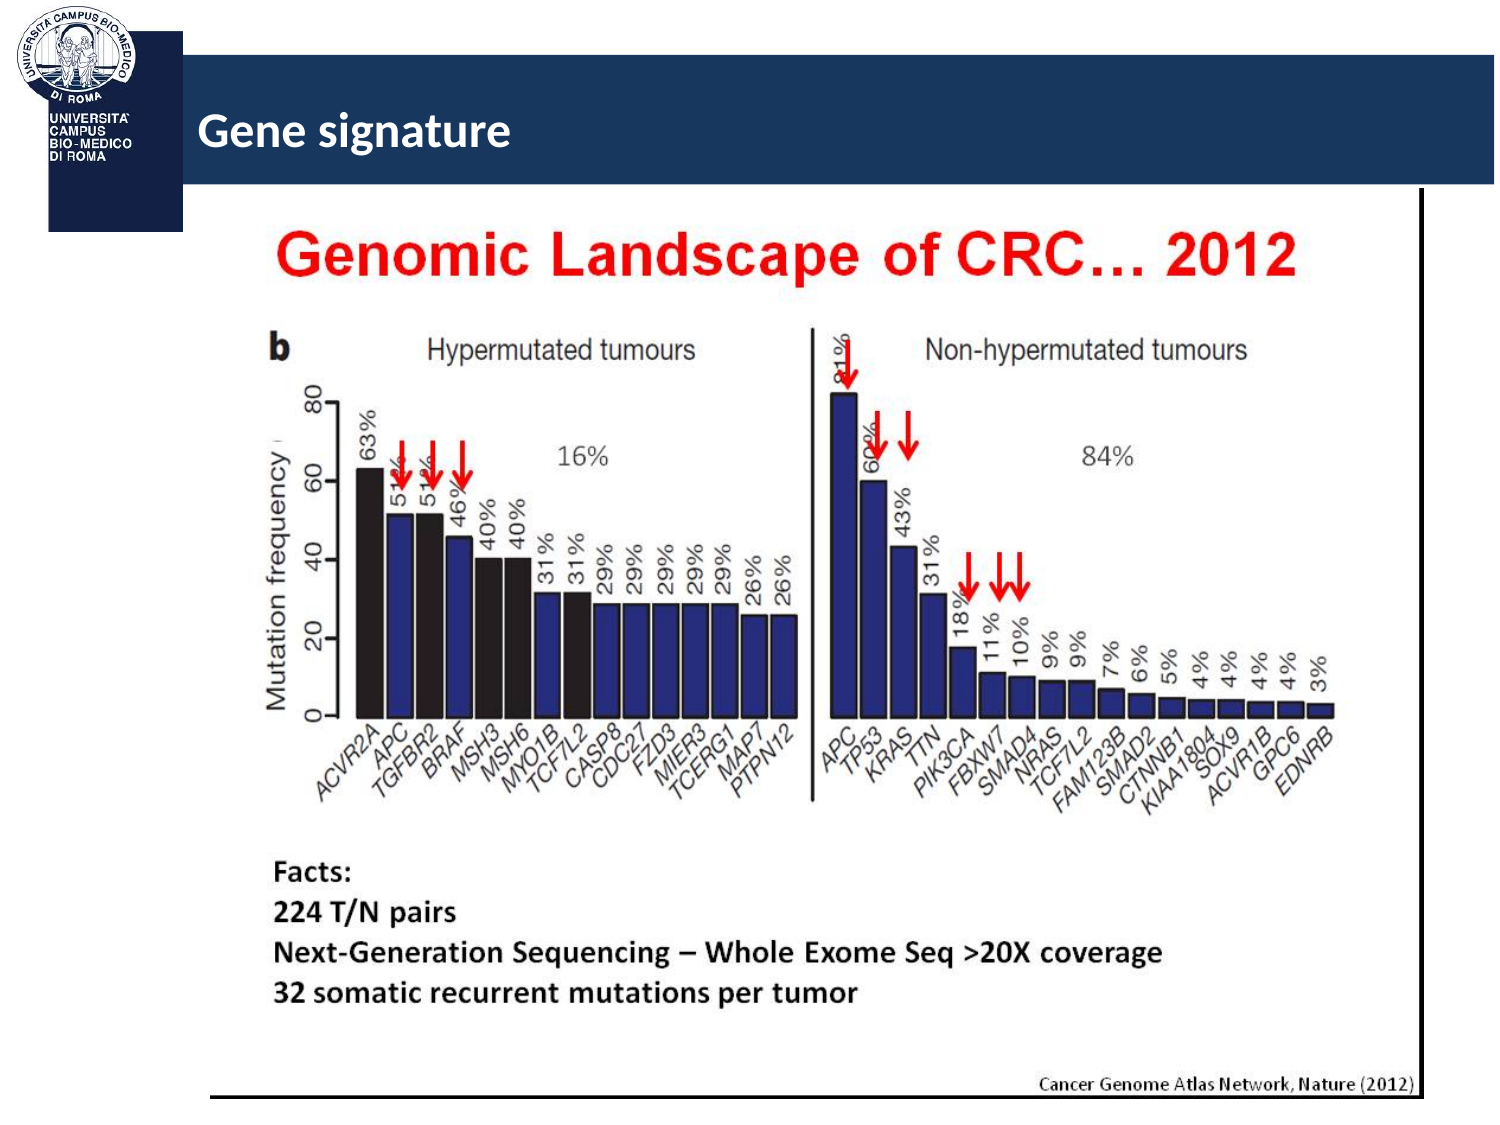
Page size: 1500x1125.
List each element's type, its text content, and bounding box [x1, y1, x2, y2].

picture [210, 188, 1424, 1099]
picture [17, 5, 184, 232]
text_box [188, 53, 1496, 187]
text_box Gene signature [188, 89, 1424, 165]
